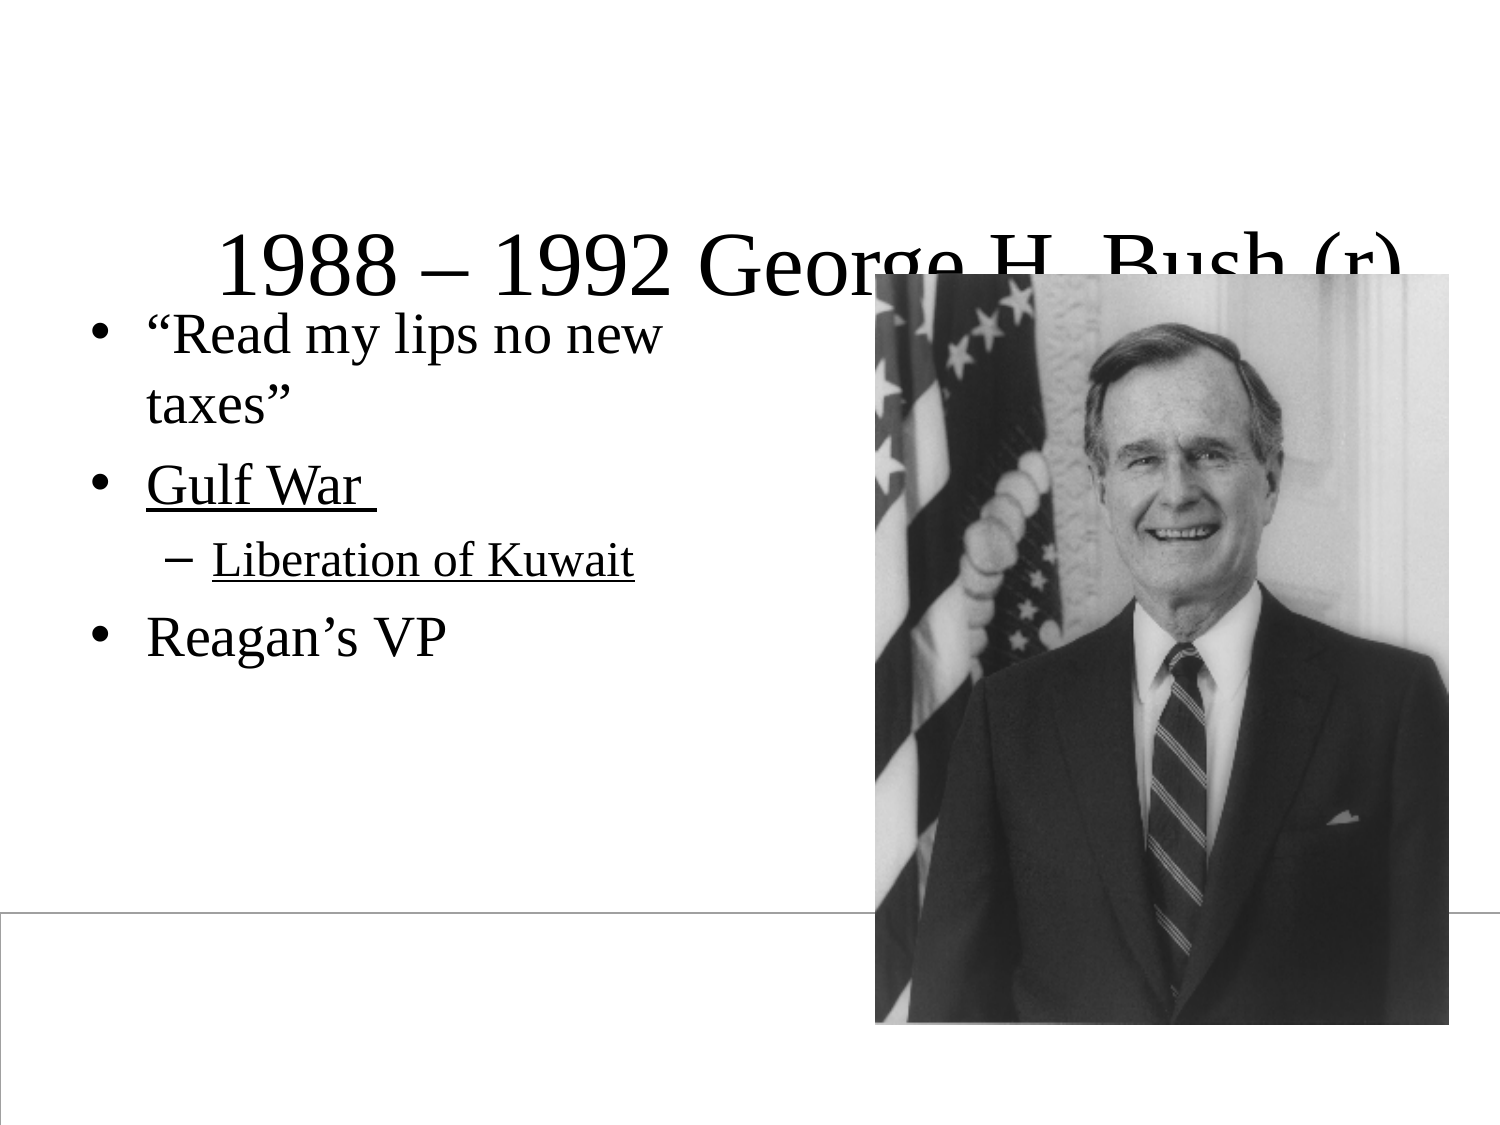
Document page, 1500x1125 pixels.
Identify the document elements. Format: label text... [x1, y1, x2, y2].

list “Read my lips no new taxes” Gulf War Liberation of Kuwait Reagan’s VP [75, 287, 700, 910]
picture [874, 274, 1449, 1026]
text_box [0, 912, 1500, 1125]
title 1988 – 1992 George H. Bush (r) [173, 165, 1449, 353]
